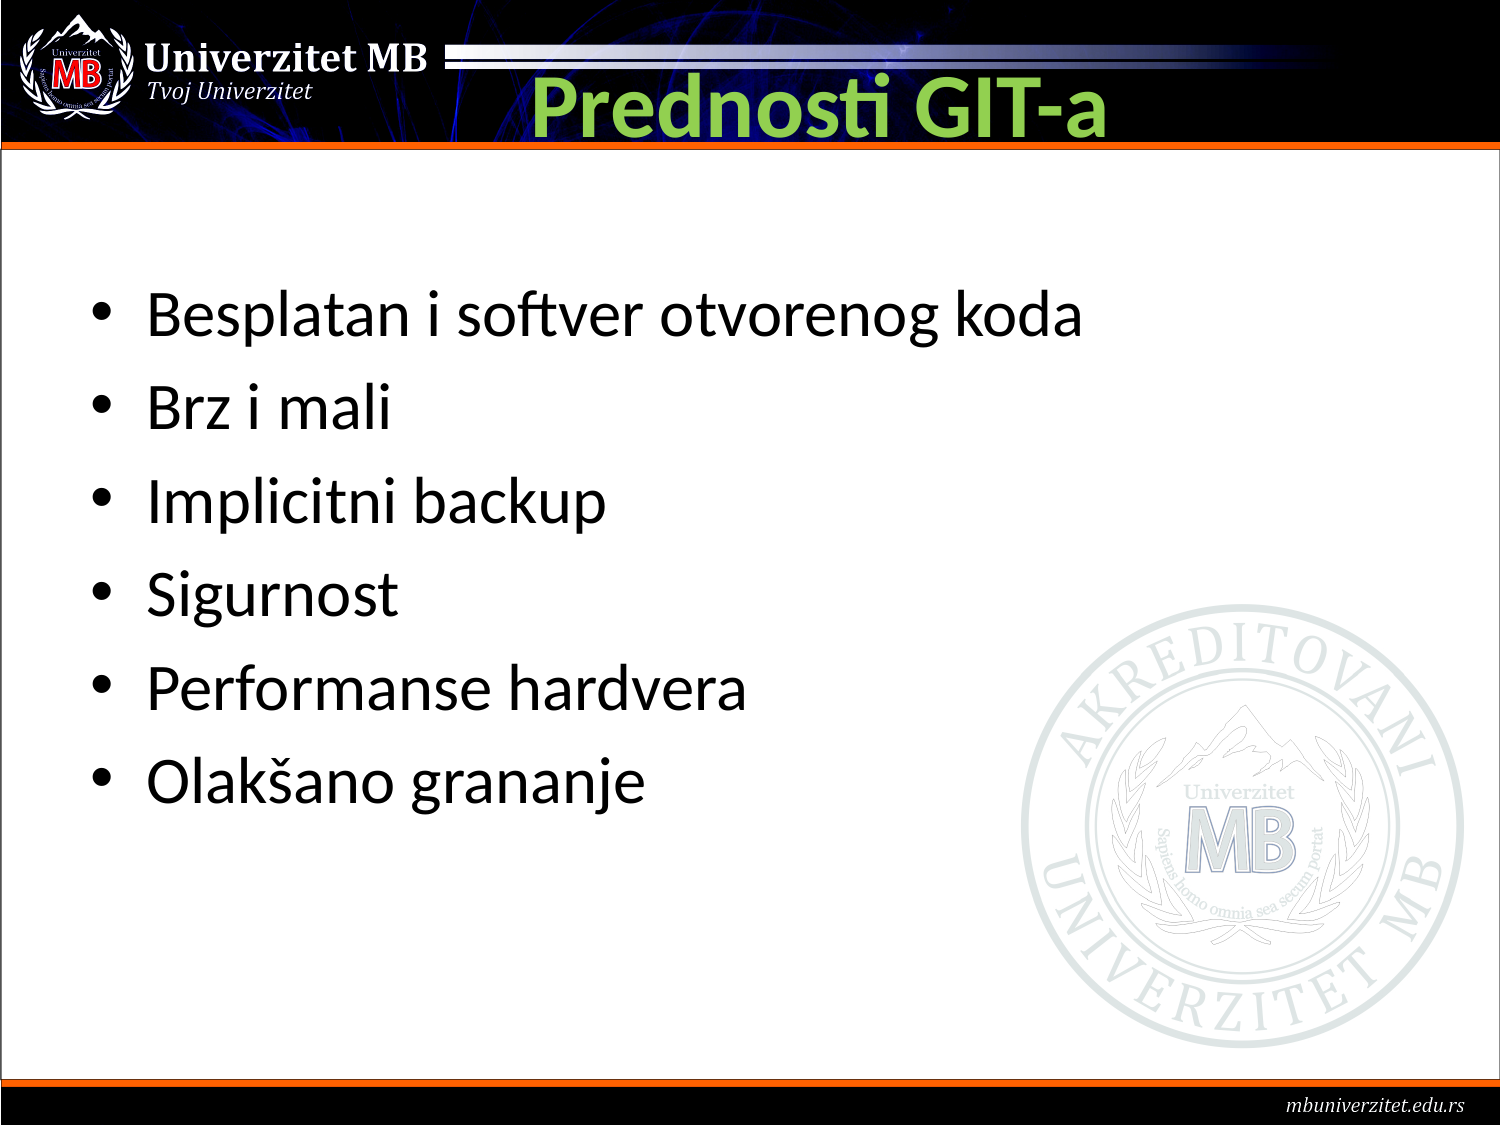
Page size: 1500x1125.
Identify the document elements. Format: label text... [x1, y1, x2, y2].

list Besplatan i softver otvorenog koda Brz i mali Implicitni backup Sigurnost Performanse hardvera Olakšano grananje [75, 262, 1425, 1005]
picture [0, 0, 1500, 1125]
title Prednosti GIT-a [145, 7, 1495, 195]
